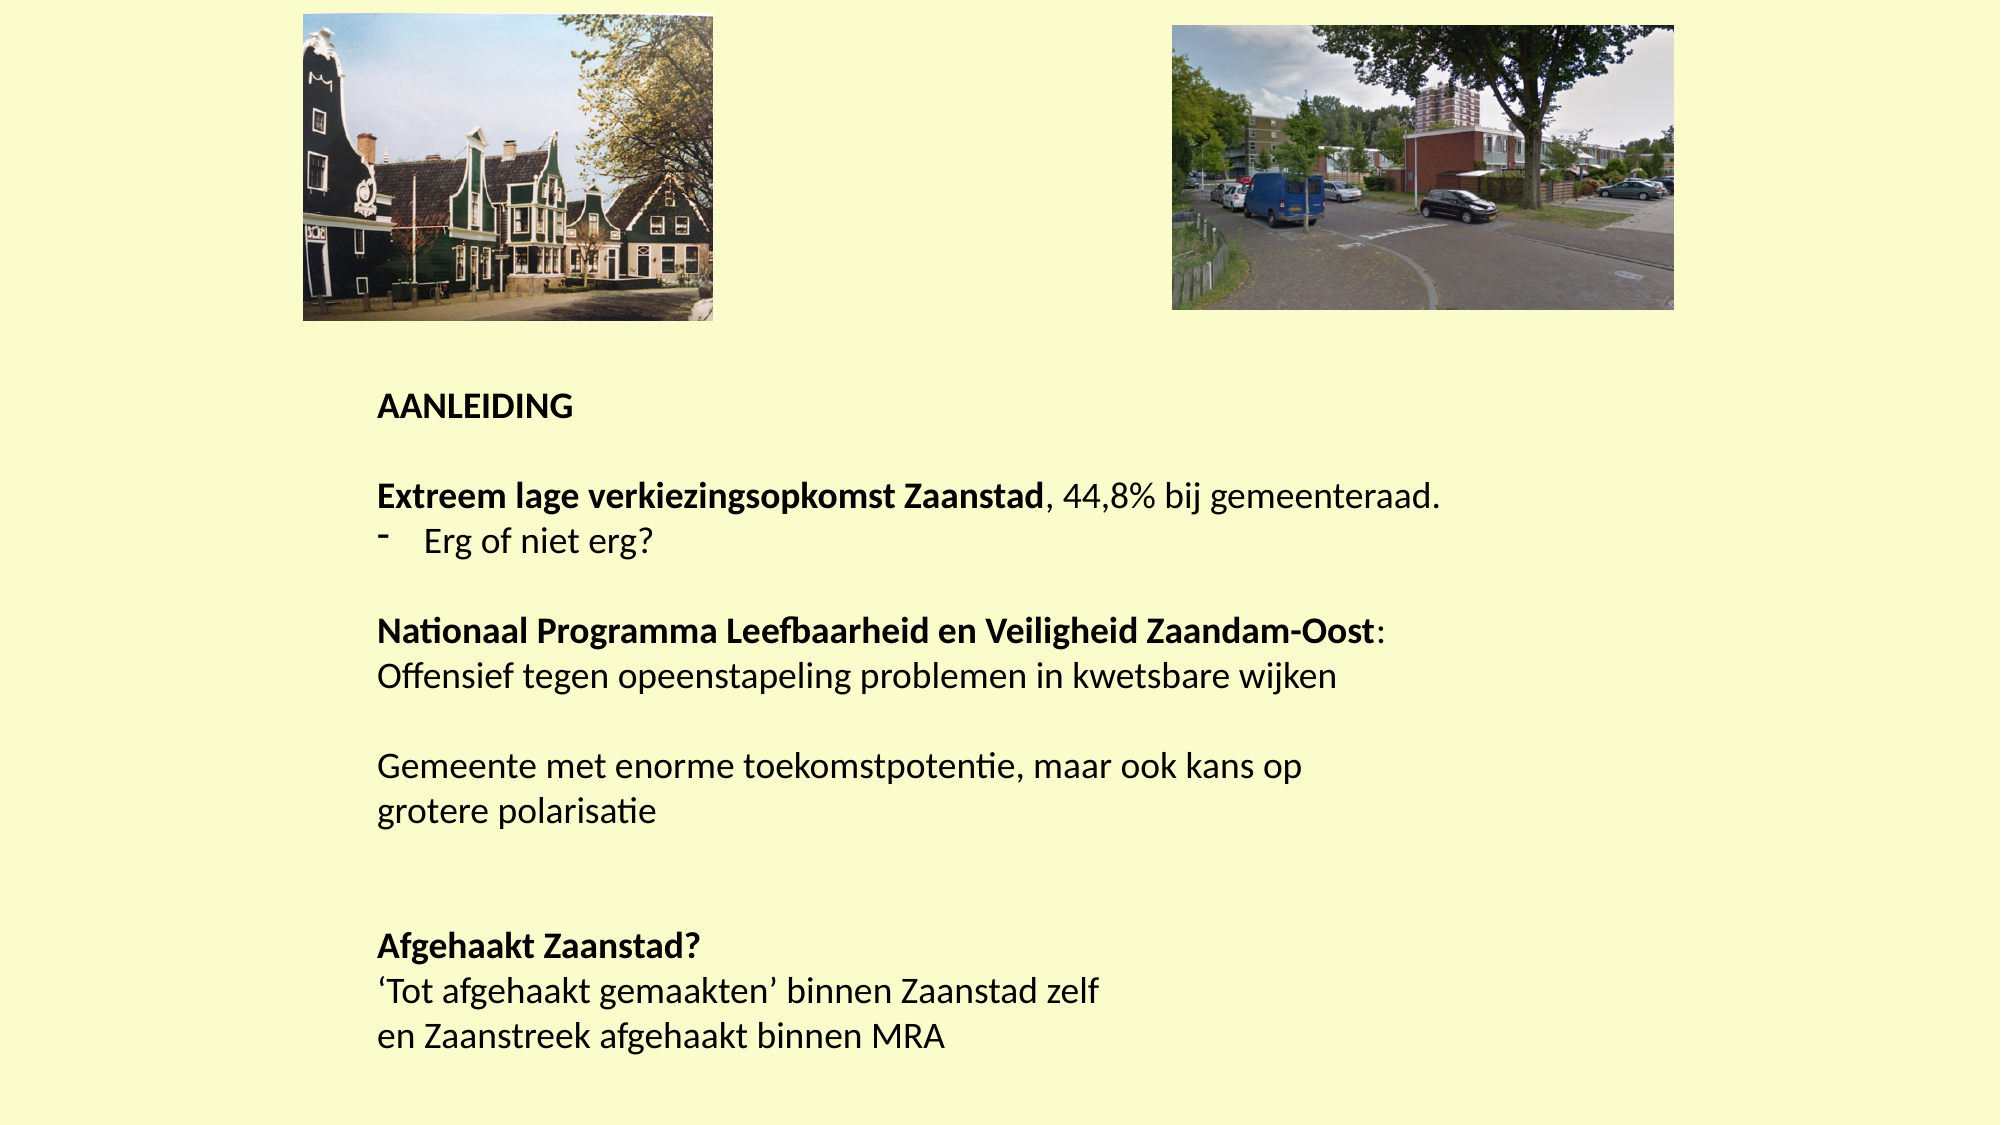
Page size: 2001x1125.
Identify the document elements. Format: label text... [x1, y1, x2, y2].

text_box AANLEIDING Extreem lage verkiezingsopkomst Zaanstad, 44,8% bij gemeenteraad. Erg of niet erg? Nationaal Programma Leefbaarheid en Veiligheid Zaandam-Oost: Offensief tegen opeenstapeling problemen in kwetsbare wijken Gemeente met enorme toekomstpotentie, maar ook kans op grotere polarisatie Afgehaakt Zaanstad? ‘Tot afgehaakt gemaakten’ binnen Zaanstad zelf en Zaanstreek afgehaakt binnen MRA [362, 373, 1674, 1064]
picture [1172, 25, 1674, 310]
picture [303, 13, 713, 322]
